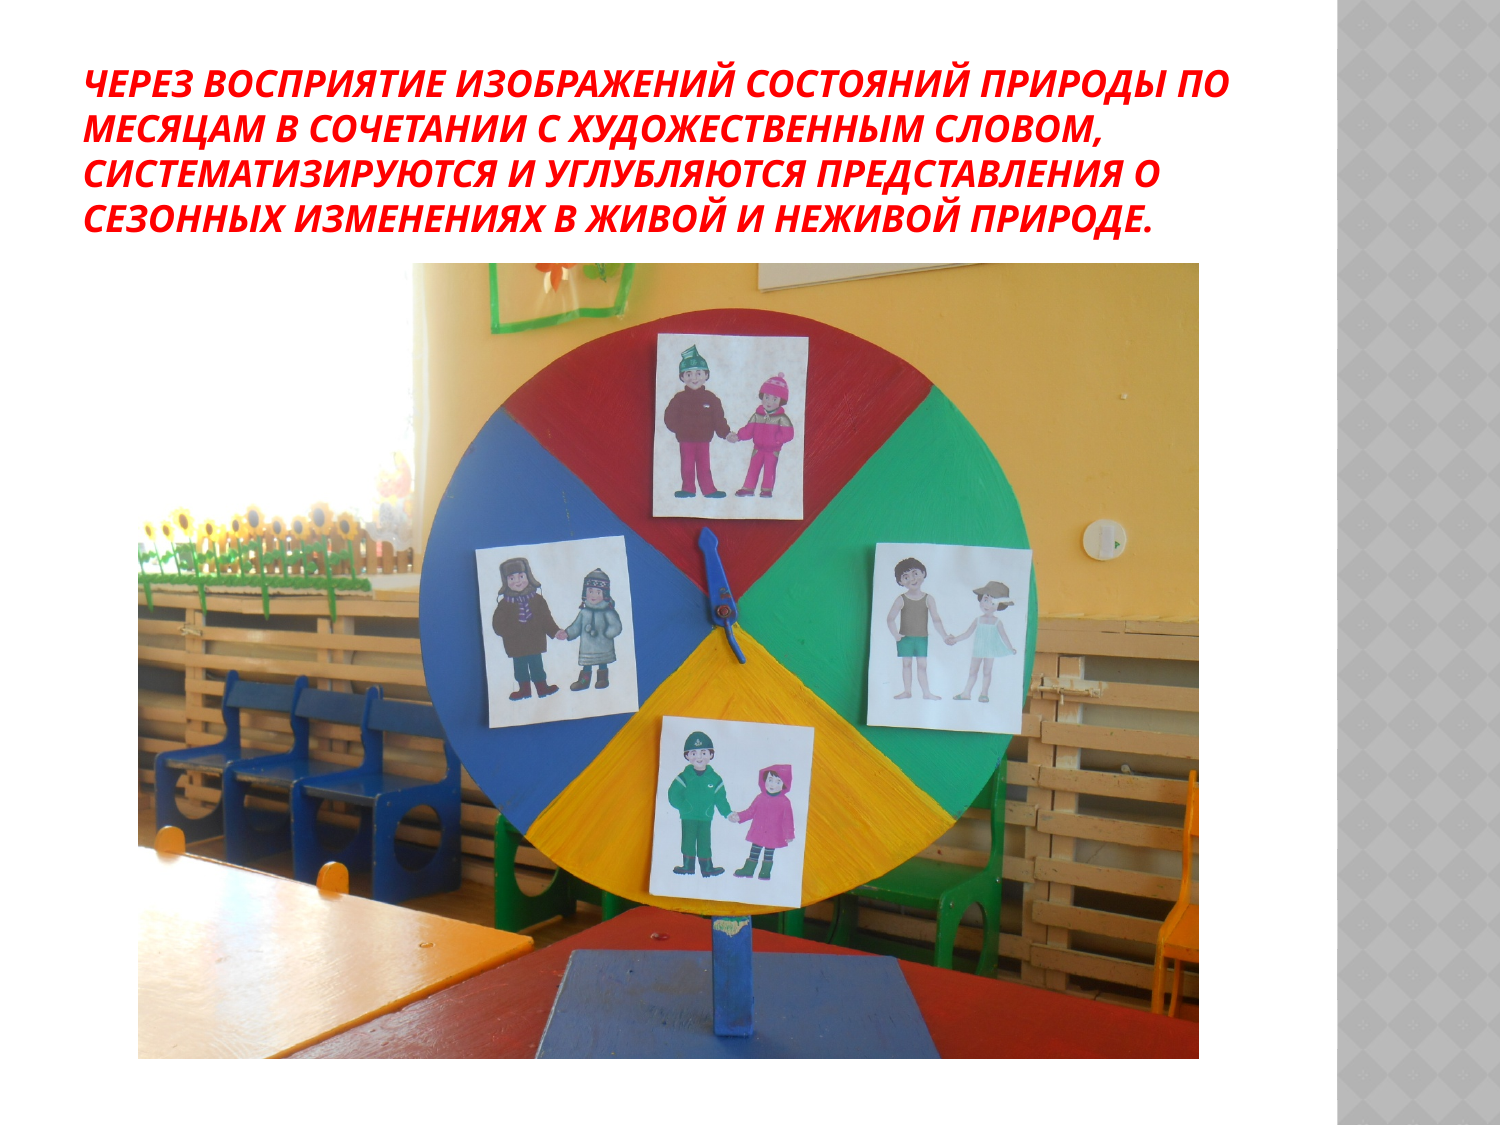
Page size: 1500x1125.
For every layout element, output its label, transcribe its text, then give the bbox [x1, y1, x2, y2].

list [138, 263, 1200, 1060]
title Через восприятие изображений состояний природы по месяцам в сочетании с художественным словом, систематизируются и углубляются представления о сезонных изменениях в живой и неживой природе. [75, 52, 1263, 240]
